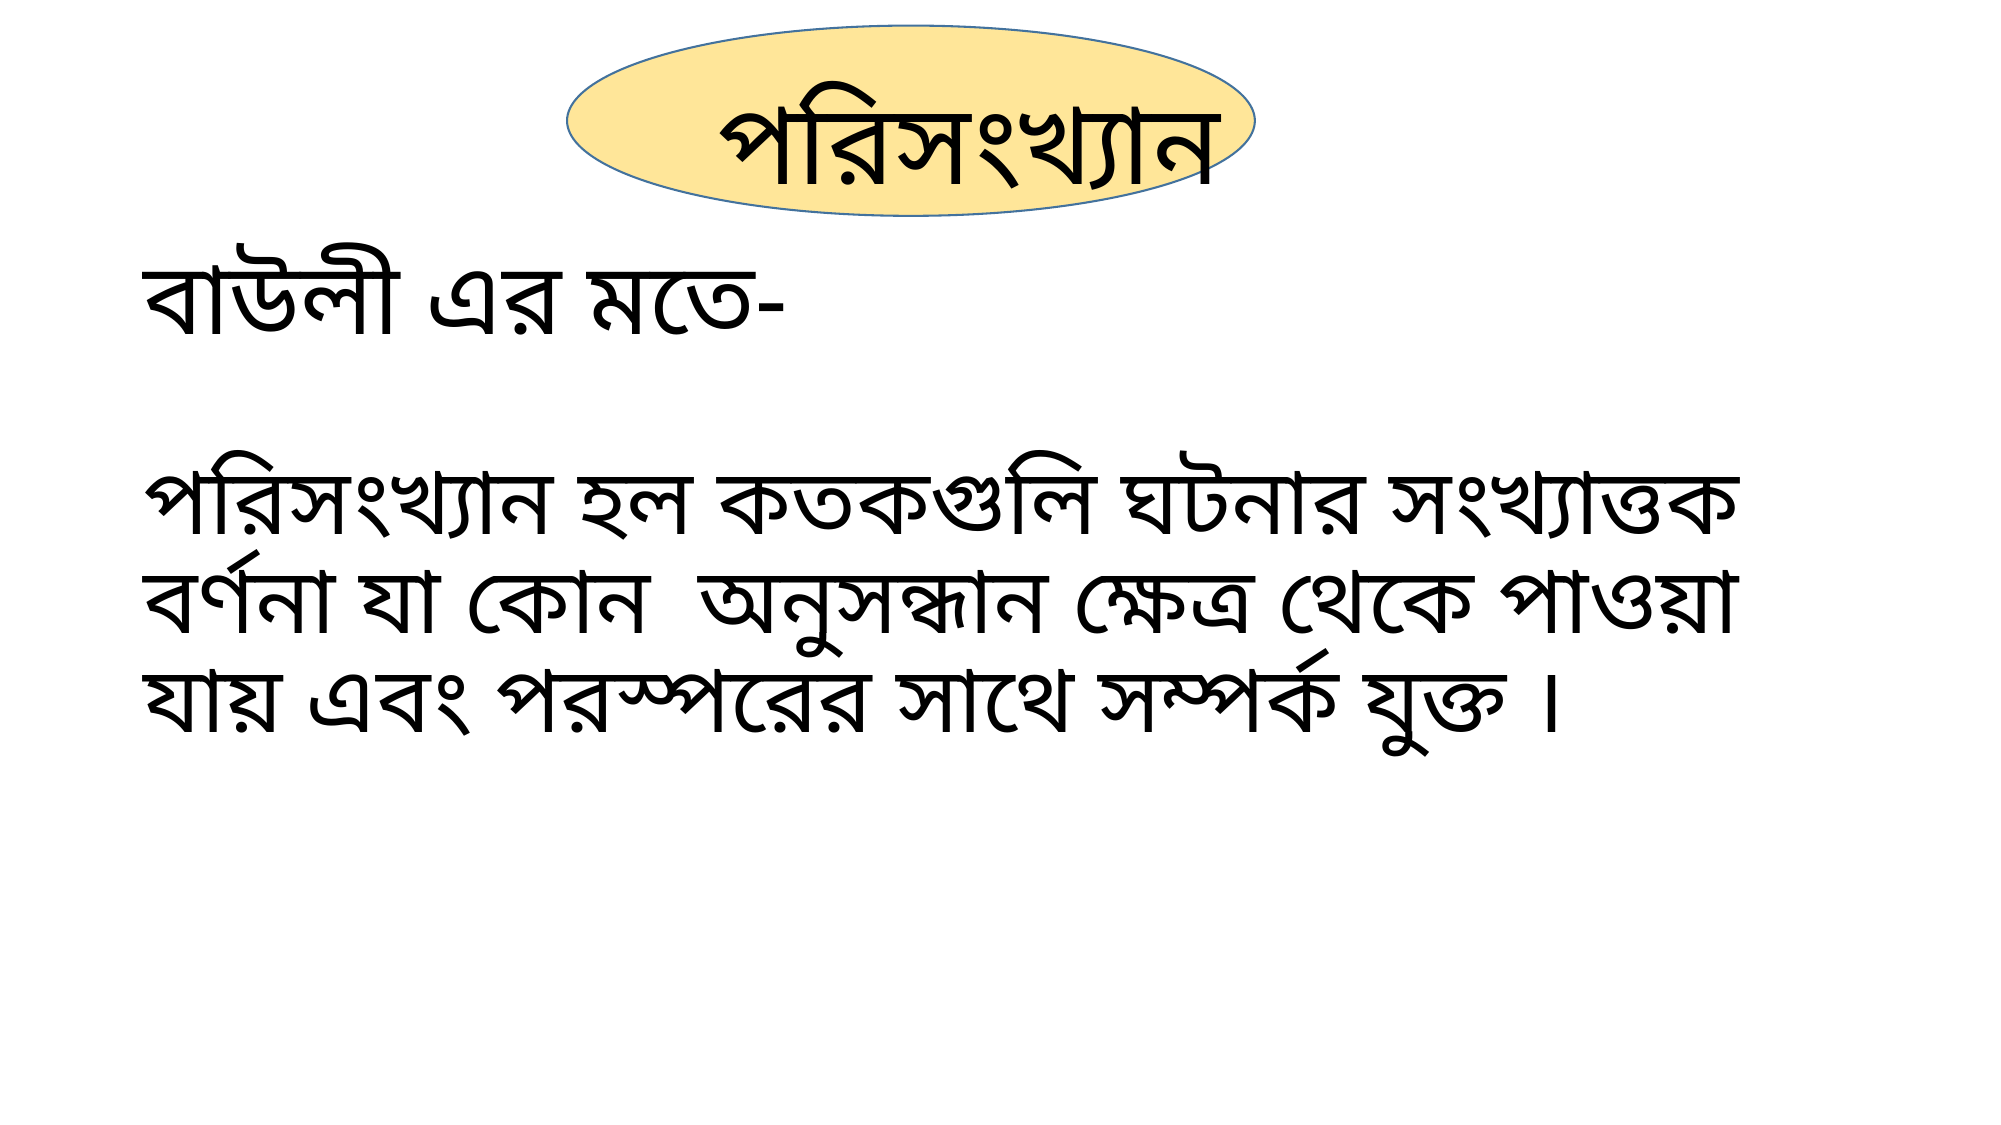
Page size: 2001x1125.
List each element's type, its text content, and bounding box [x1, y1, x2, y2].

text_box বাউলী এর মতে- পরিসংখ্যান হল কতকগুলি ঘটনার সংখ্যাত্তক বর্ণনা যা কোন অনুসন্ধান ক্ষেত্র থেকে পাওয়া যায় এবং পরস্পরের সাথে সম্পর্ক যুক্ত । [129, 240, 1871, 429]
text_box পরিসংখ্যান [702, 64, 1574, 215]
text_box [566, 24, 1190, 198]
